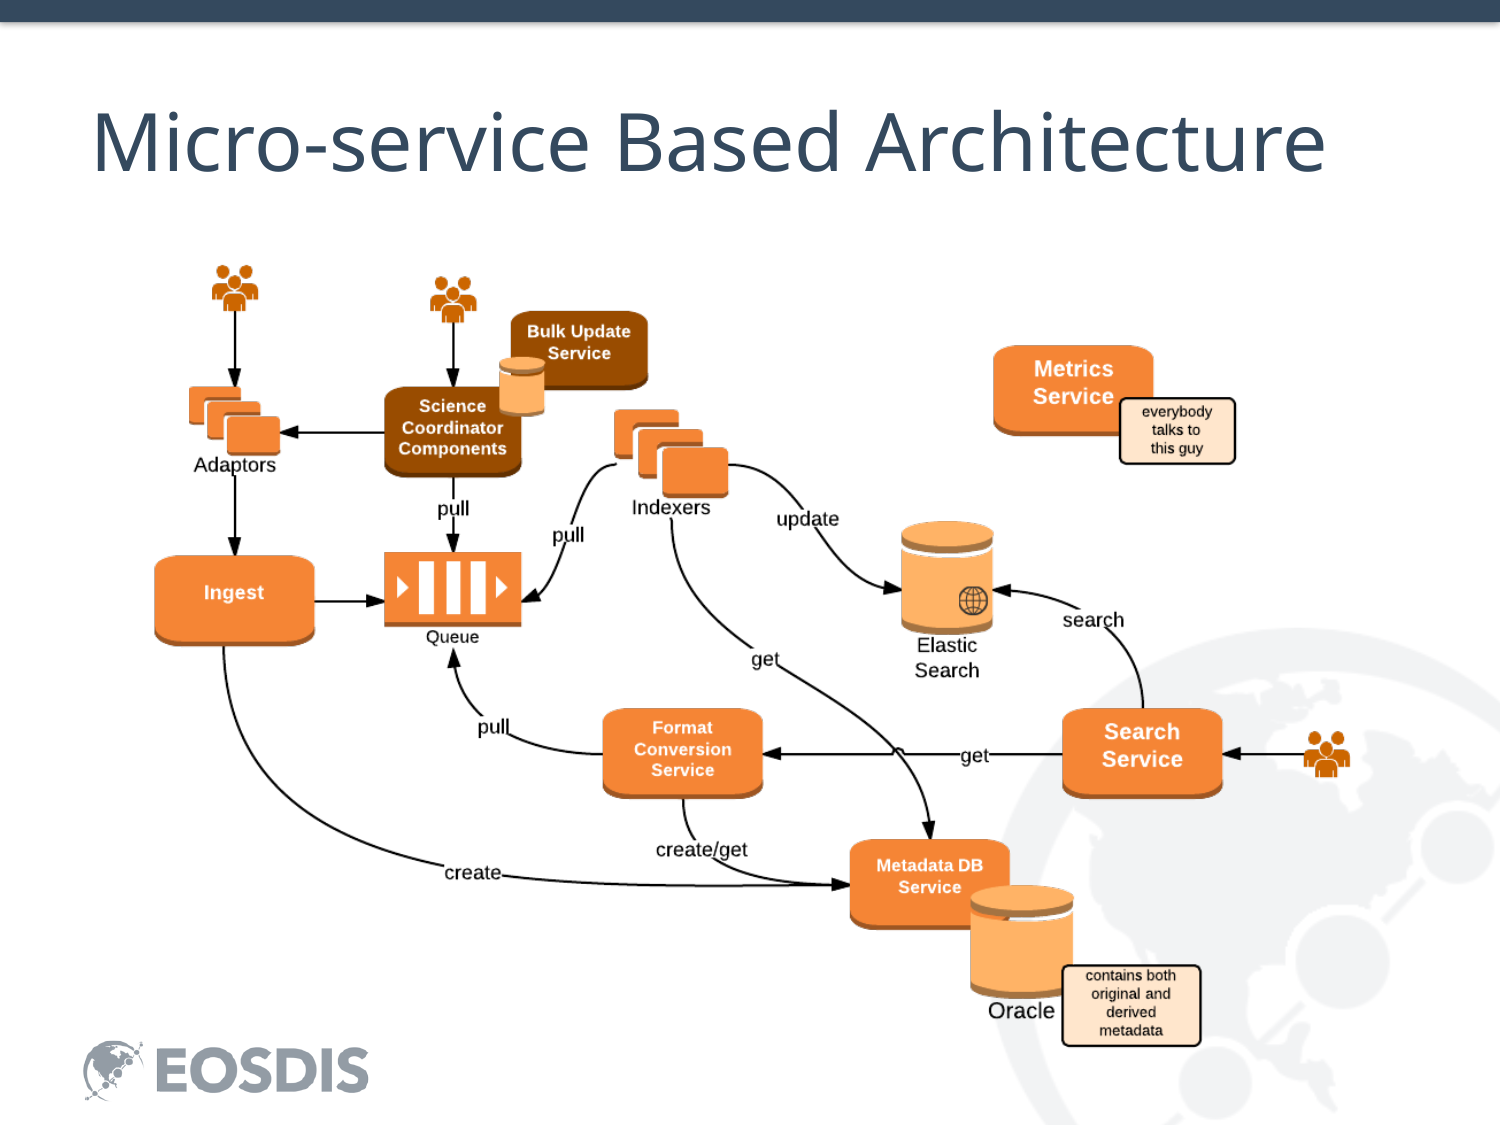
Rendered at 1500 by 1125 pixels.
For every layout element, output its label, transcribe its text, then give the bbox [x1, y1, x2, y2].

picture [134, 249, 1389, 1094]
title Micro-service Based Architecture [75, 45, 1425, 233]
